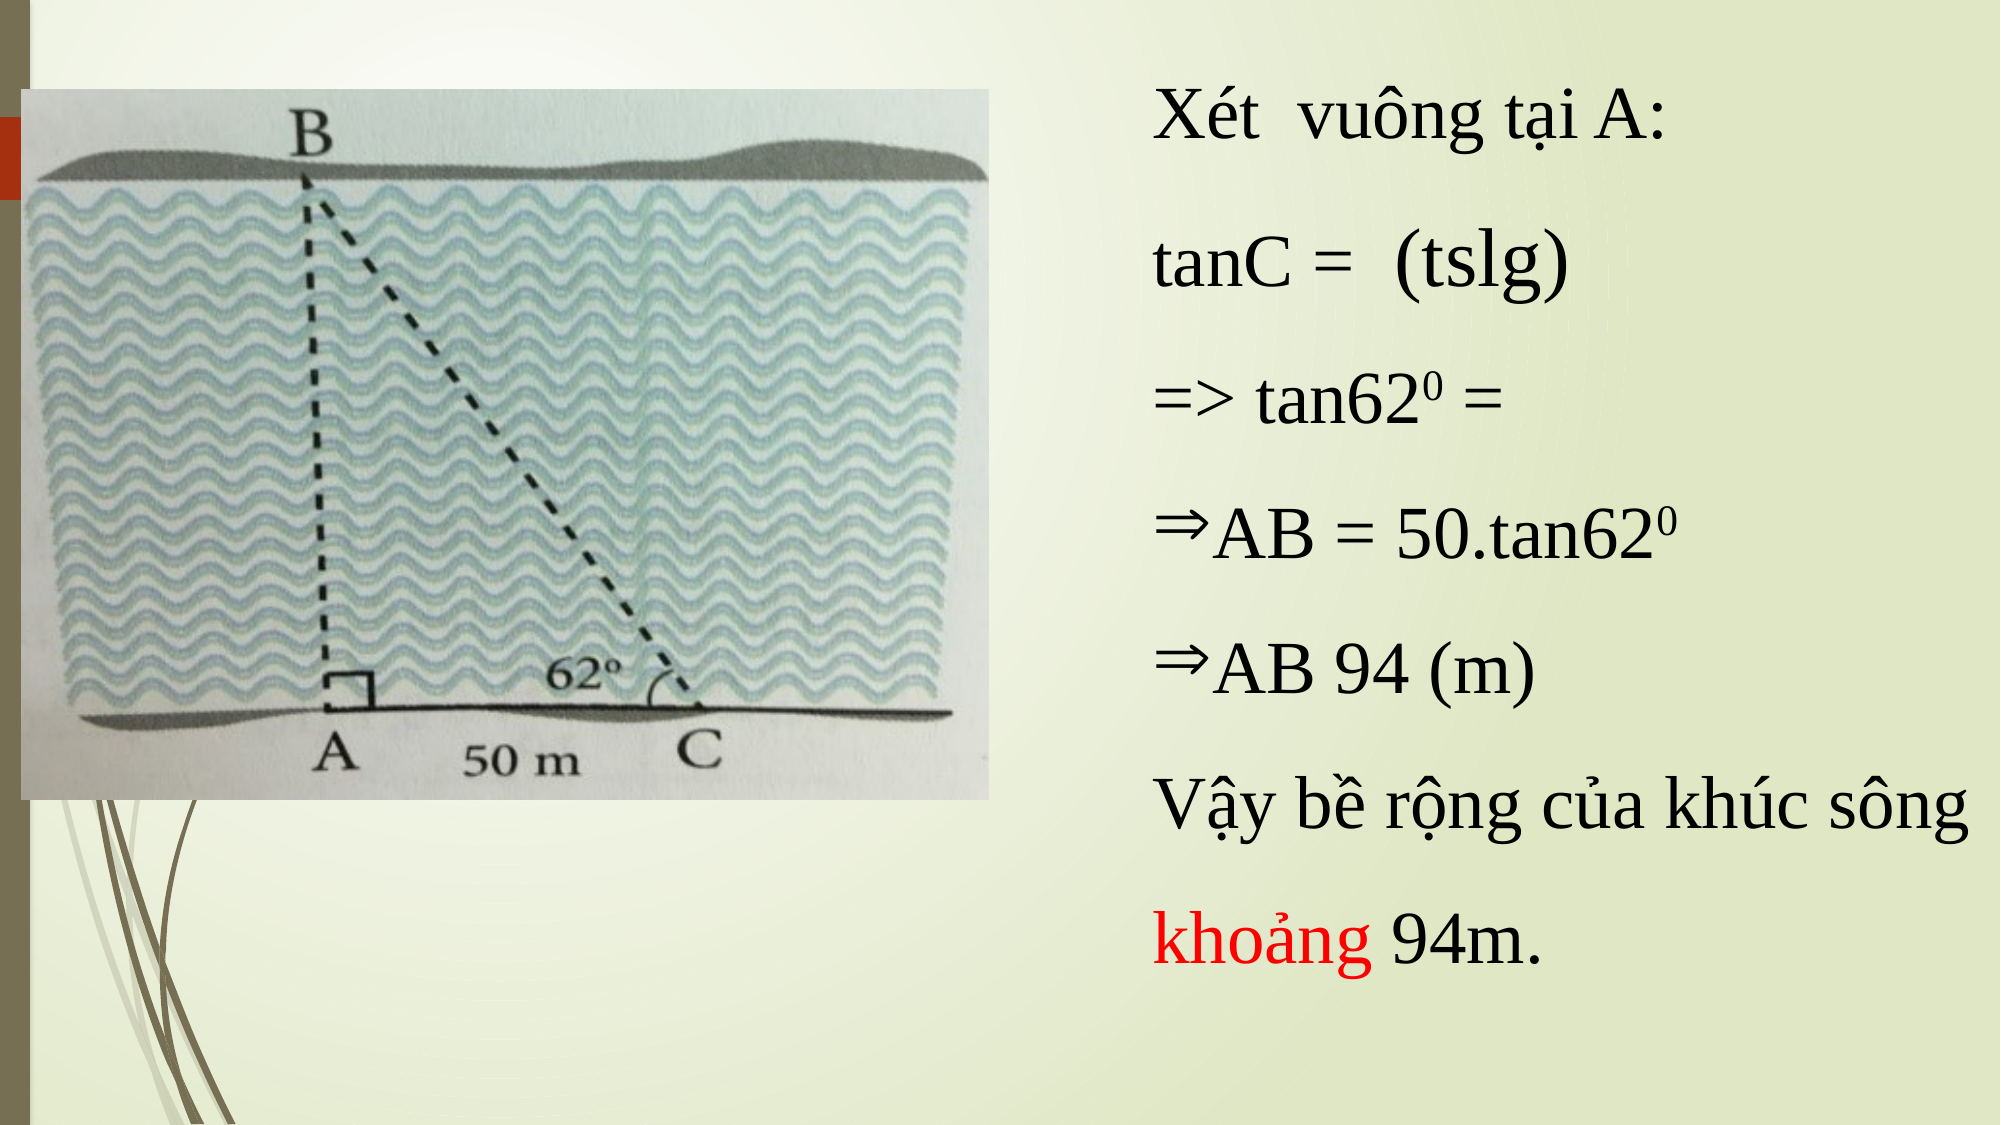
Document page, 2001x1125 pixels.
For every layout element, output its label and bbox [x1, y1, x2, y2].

picture [21, 89, 990, 801]
